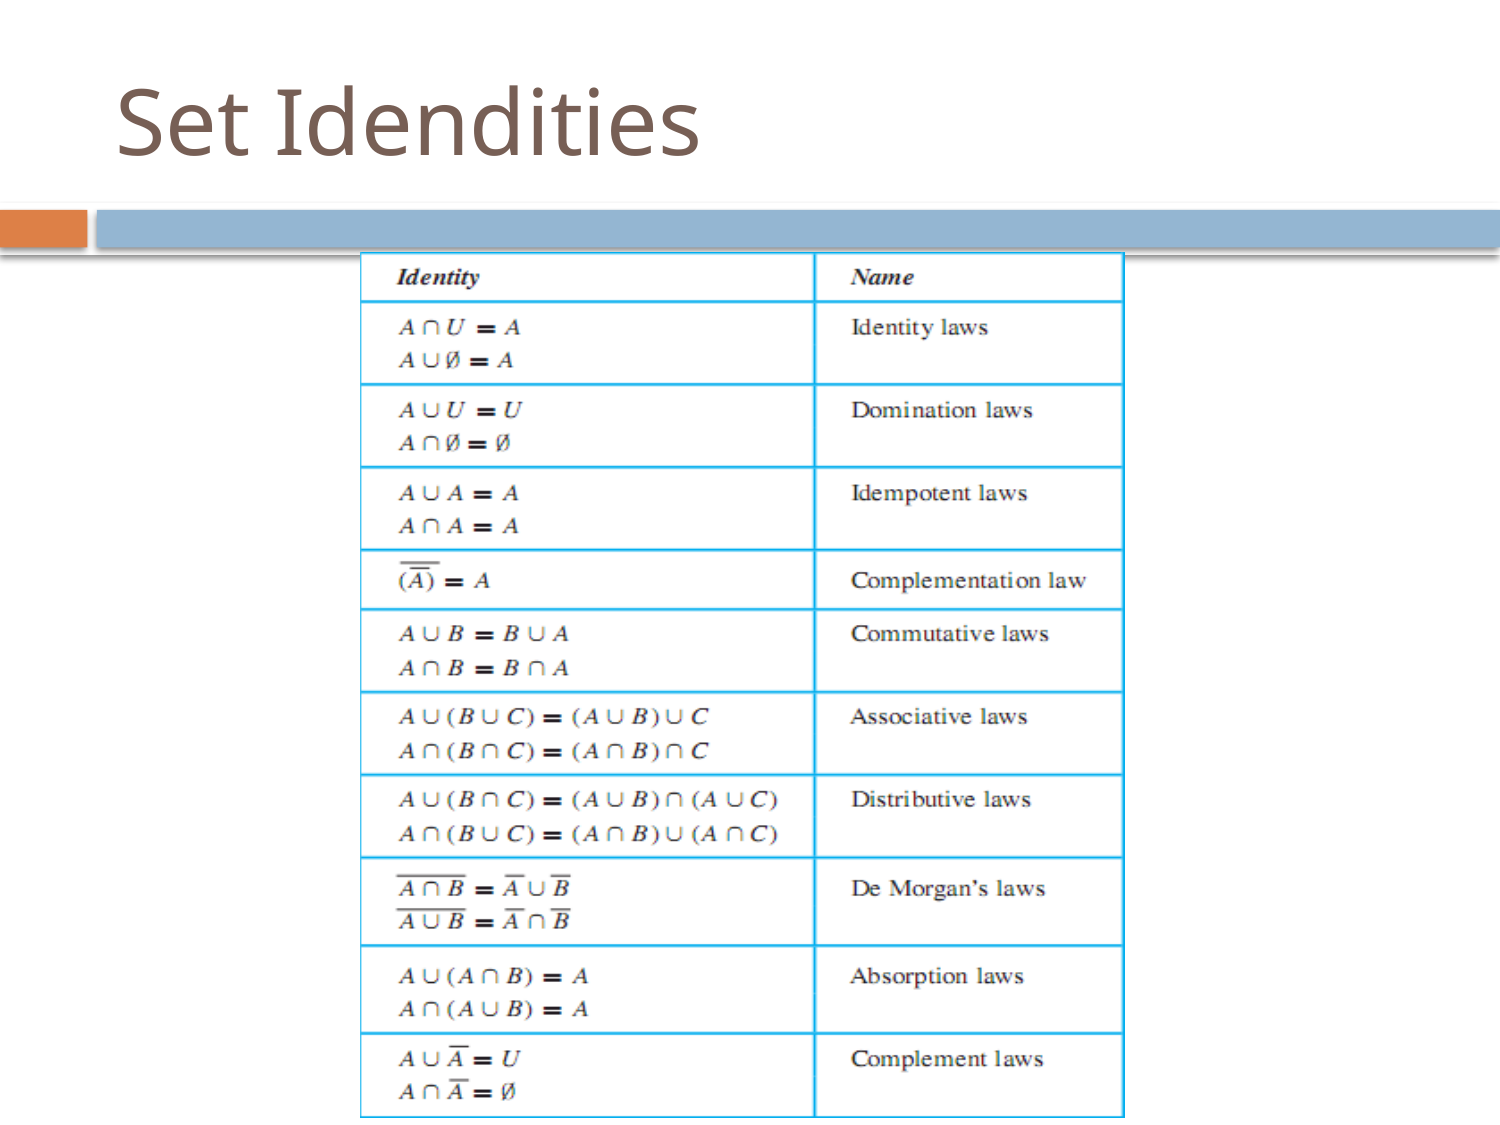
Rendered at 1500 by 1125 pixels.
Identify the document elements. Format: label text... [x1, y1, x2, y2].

picture [816, 859, 1122, 1116]
picture [816, 254, 1122, 548]
title Set Idendities [100, 37, 1439, 201]
picture [359, 251, 1122, 1116]
